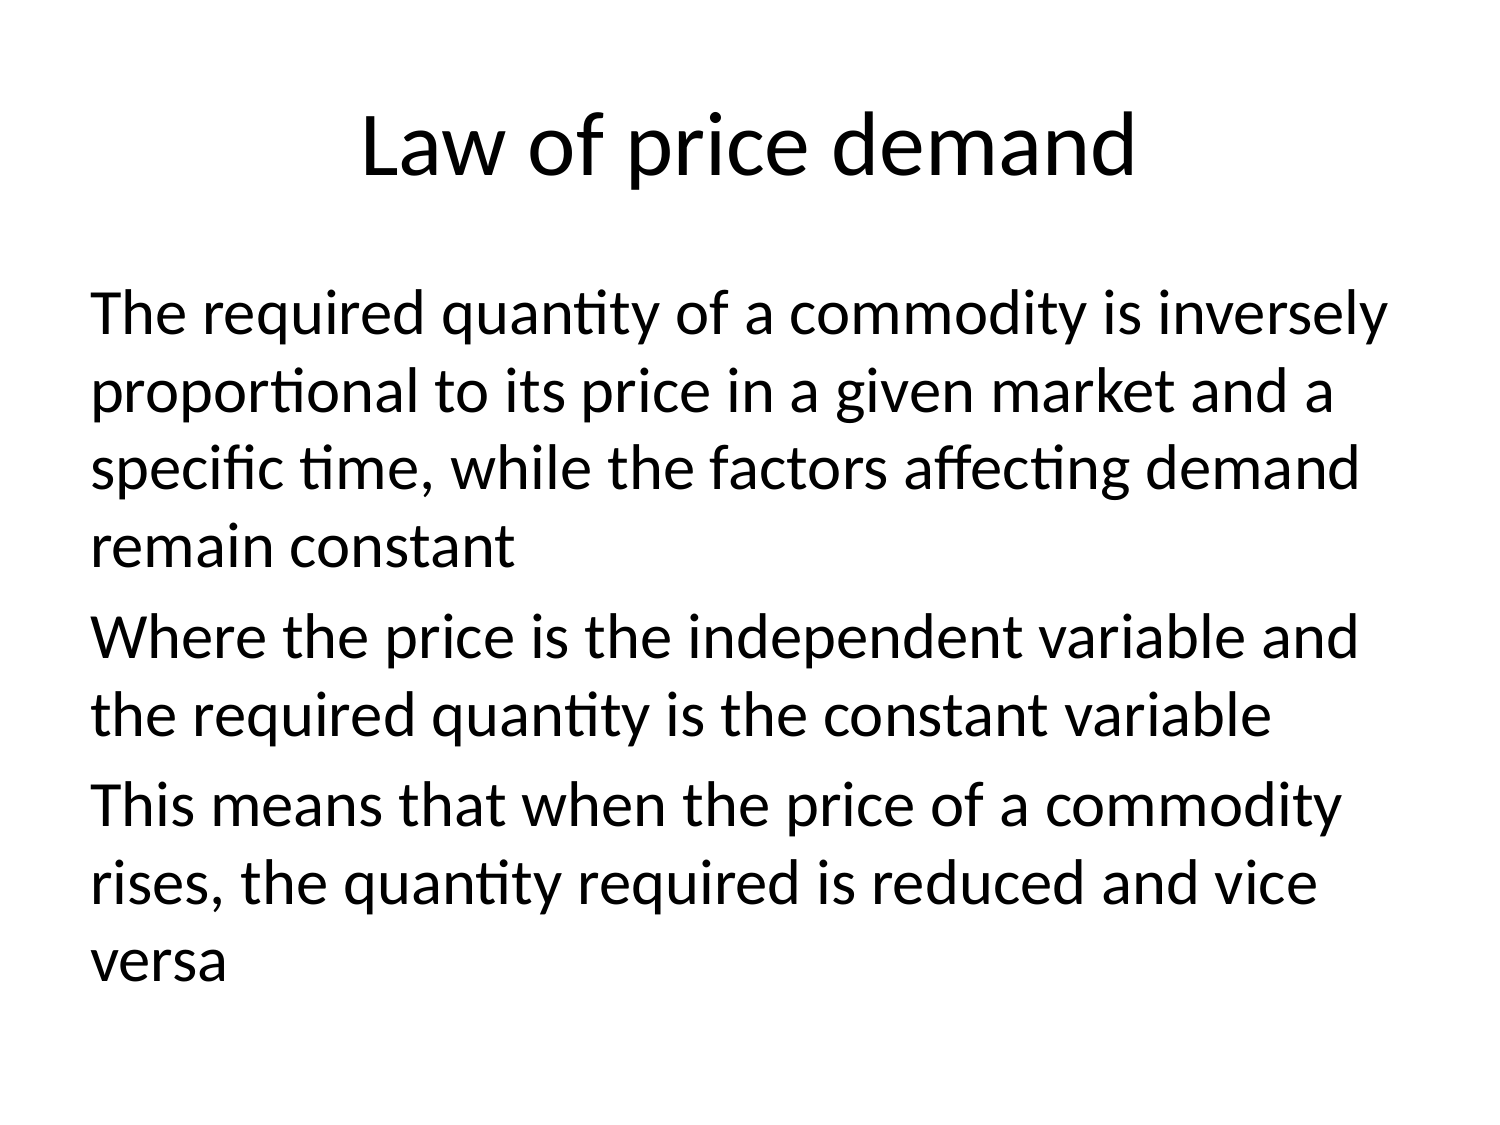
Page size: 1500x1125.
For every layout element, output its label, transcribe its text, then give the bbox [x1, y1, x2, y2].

list The required quantity of a commodity is inversely proportional to its price in a given market and a specific time, while the factors affecting demand remain constant Where the price is the independent variable and the required quantity is the constant variable This means that when the price of a commodity rises, the quantity required is reduced and vice versa [75, 262, 1425, 1005]
title Law of price demand [75, 45, 1425, 233]
